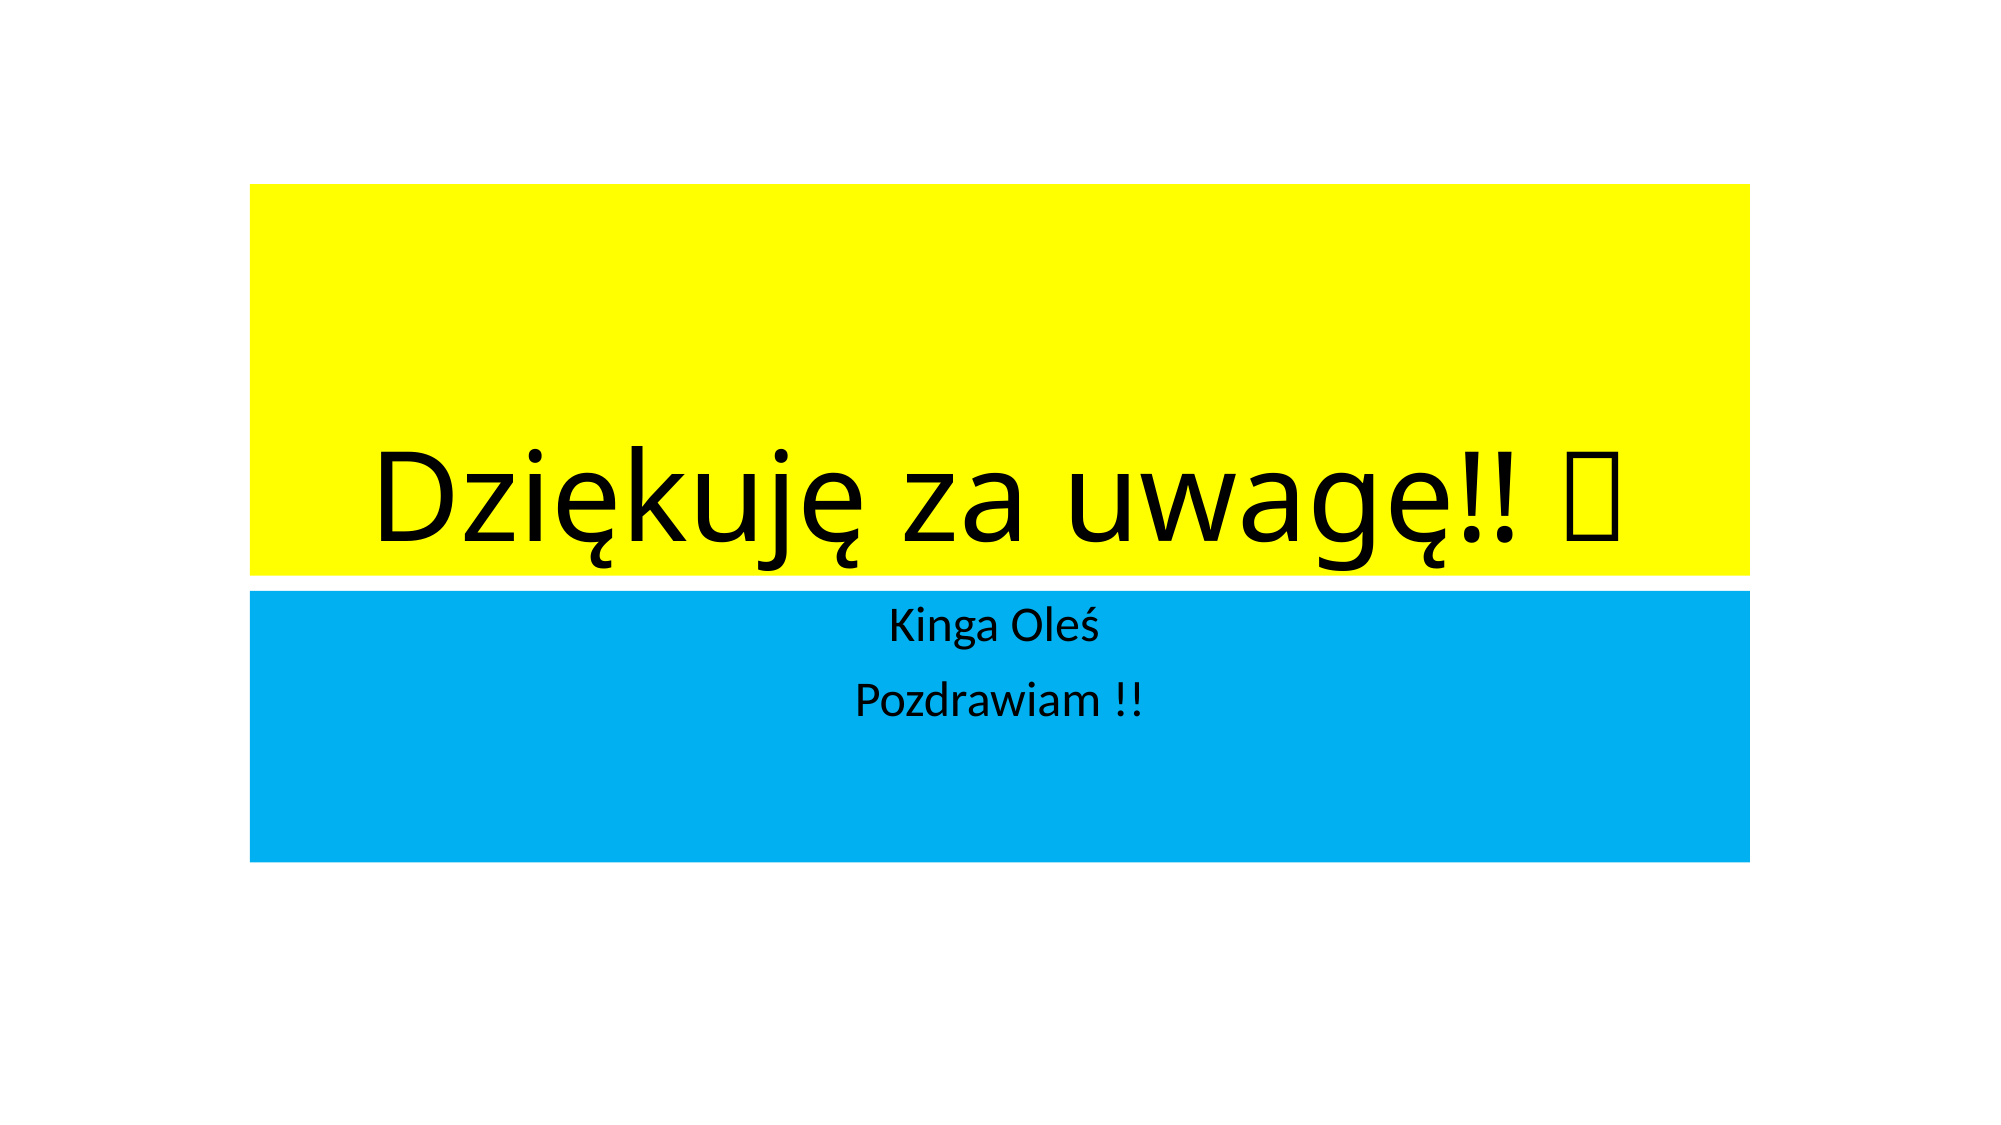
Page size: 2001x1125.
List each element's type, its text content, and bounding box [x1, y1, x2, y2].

subtitle Kinga Oleś Pozdrawiam !! [249, 590, 1750, 863]
title Dziękuję za uwagę!!  [249, 184, 1750, 576]
